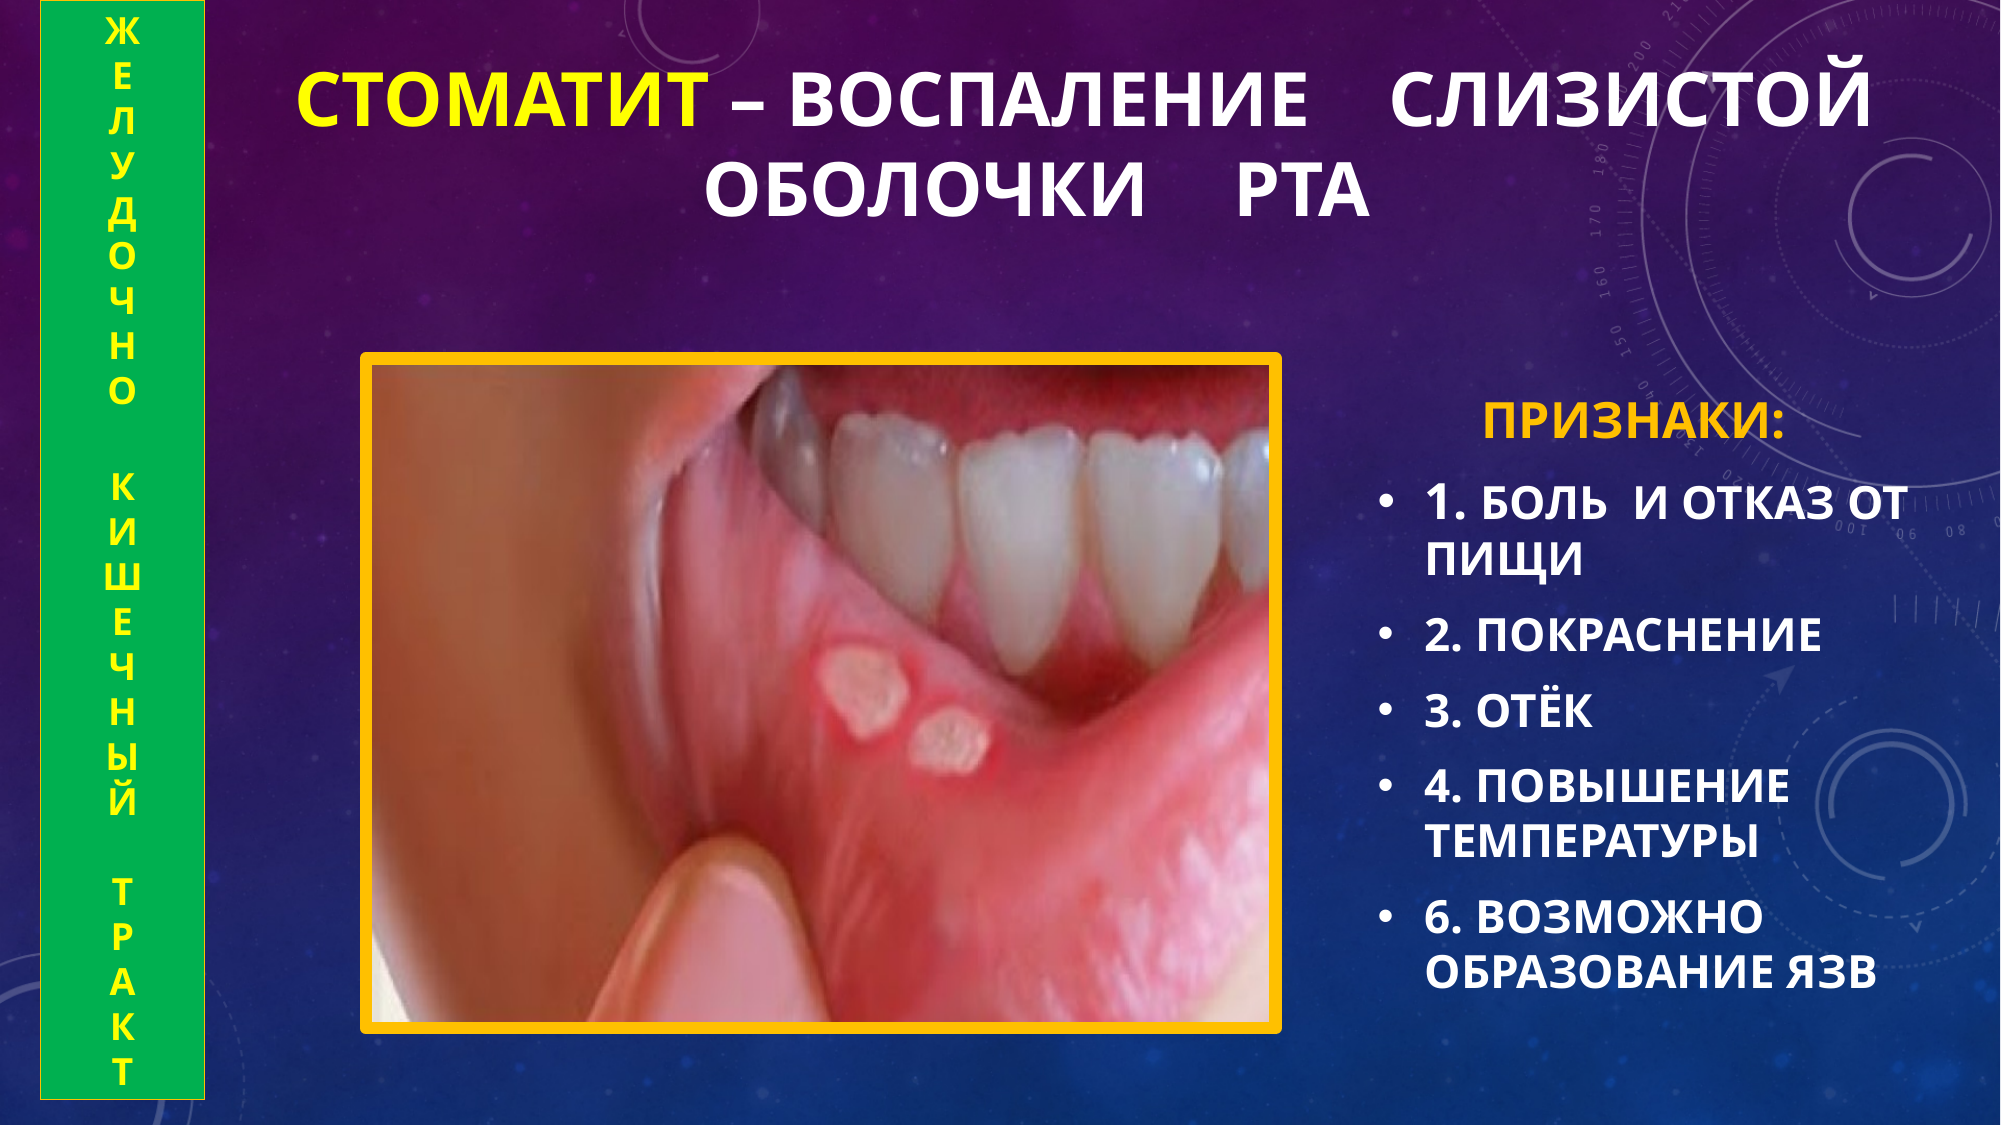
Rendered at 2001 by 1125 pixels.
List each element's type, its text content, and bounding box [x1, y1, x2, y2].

picture [0, 0, 2001, 1125]
title СТОМАТИТ – ВОСПАЛЕНИЕ СЛИЗИСТОЙ ОБОЛОЧКИ РТА [279, 21, 1942, 261]
list ПРИЗНАКИ: 1. БОЛЬ И ОТКАЗ ОТ ПИЩИ 2. ПОКРАСНЕНИЕ 3. ОТЁК 4. ПОВЫШЕНИЕ ТЕМПЕРАТУРЫ 6. ВОЗМОЖНО ОБРАЗОВАНИЕ ЯЗВ [1362, 281, 1981, 1105]
text_box Ж Е Л У Д О Ч Н О К И Ш Е Ч Н Ы Й Т Р А К Т [40, 0, 205, 1100]
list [371, 364, 1270, 1023]
